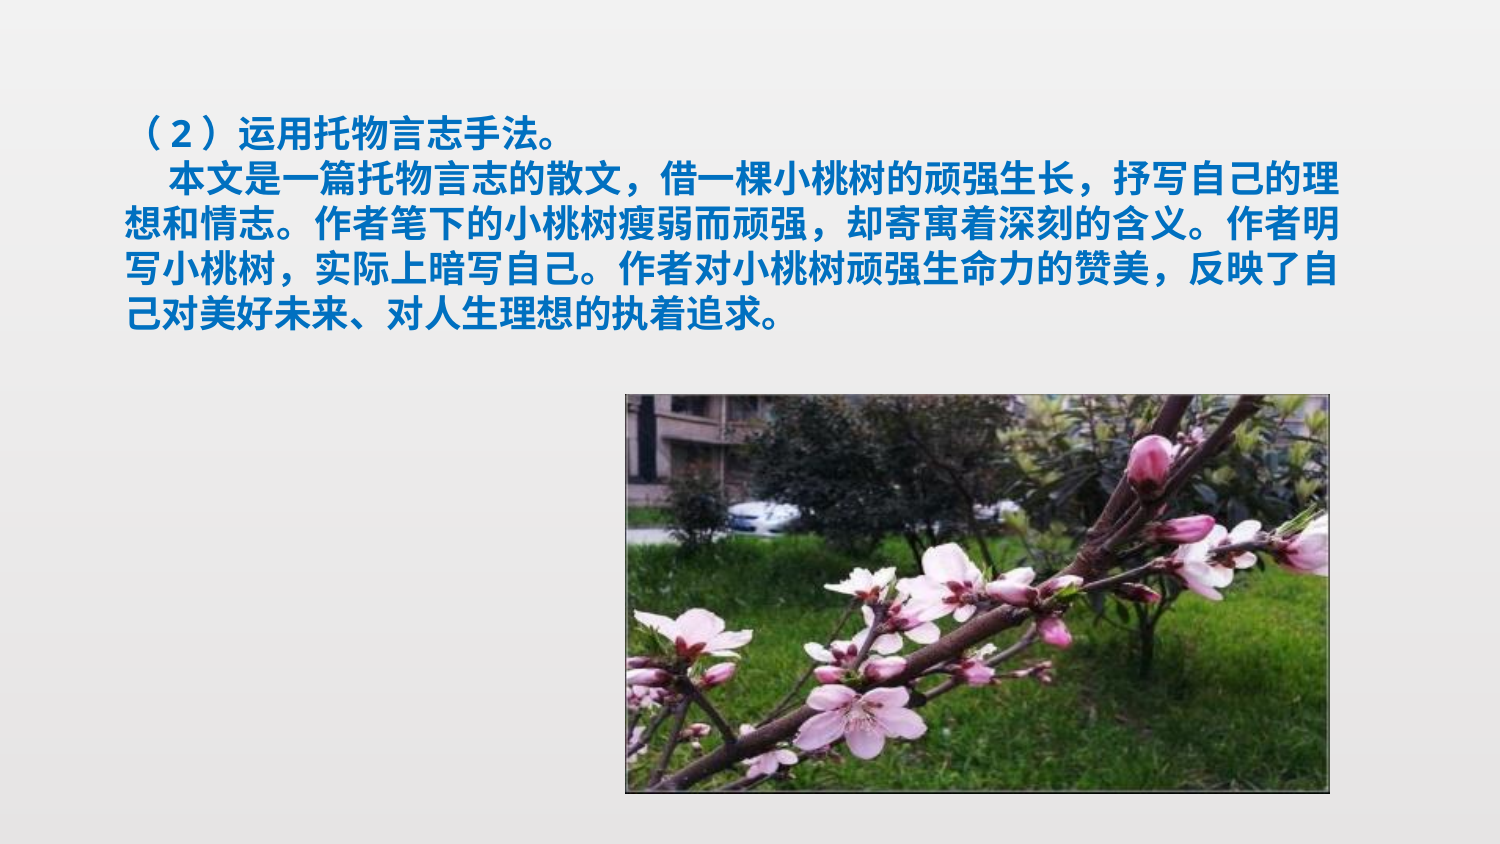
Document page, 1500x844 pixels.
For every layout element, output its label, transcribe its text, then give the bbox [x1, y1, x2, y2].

picture [625, 394, 1330, 794]
text_box （2）运用托物言志手法。 本文是一篇托物言志的散文，借一棵小桃树的顽强生长，抒写自己的理想和情志。作者笔下的小桃树瘦弱而顽强，却寄寓着深刻的含义。作者明写小桃树，实际上暗写自己。作者对小桃树顽强生命力的赞美，反映了自己对美好未来、对人生理想的执着追求。 [112, 104, 1352, 341]
